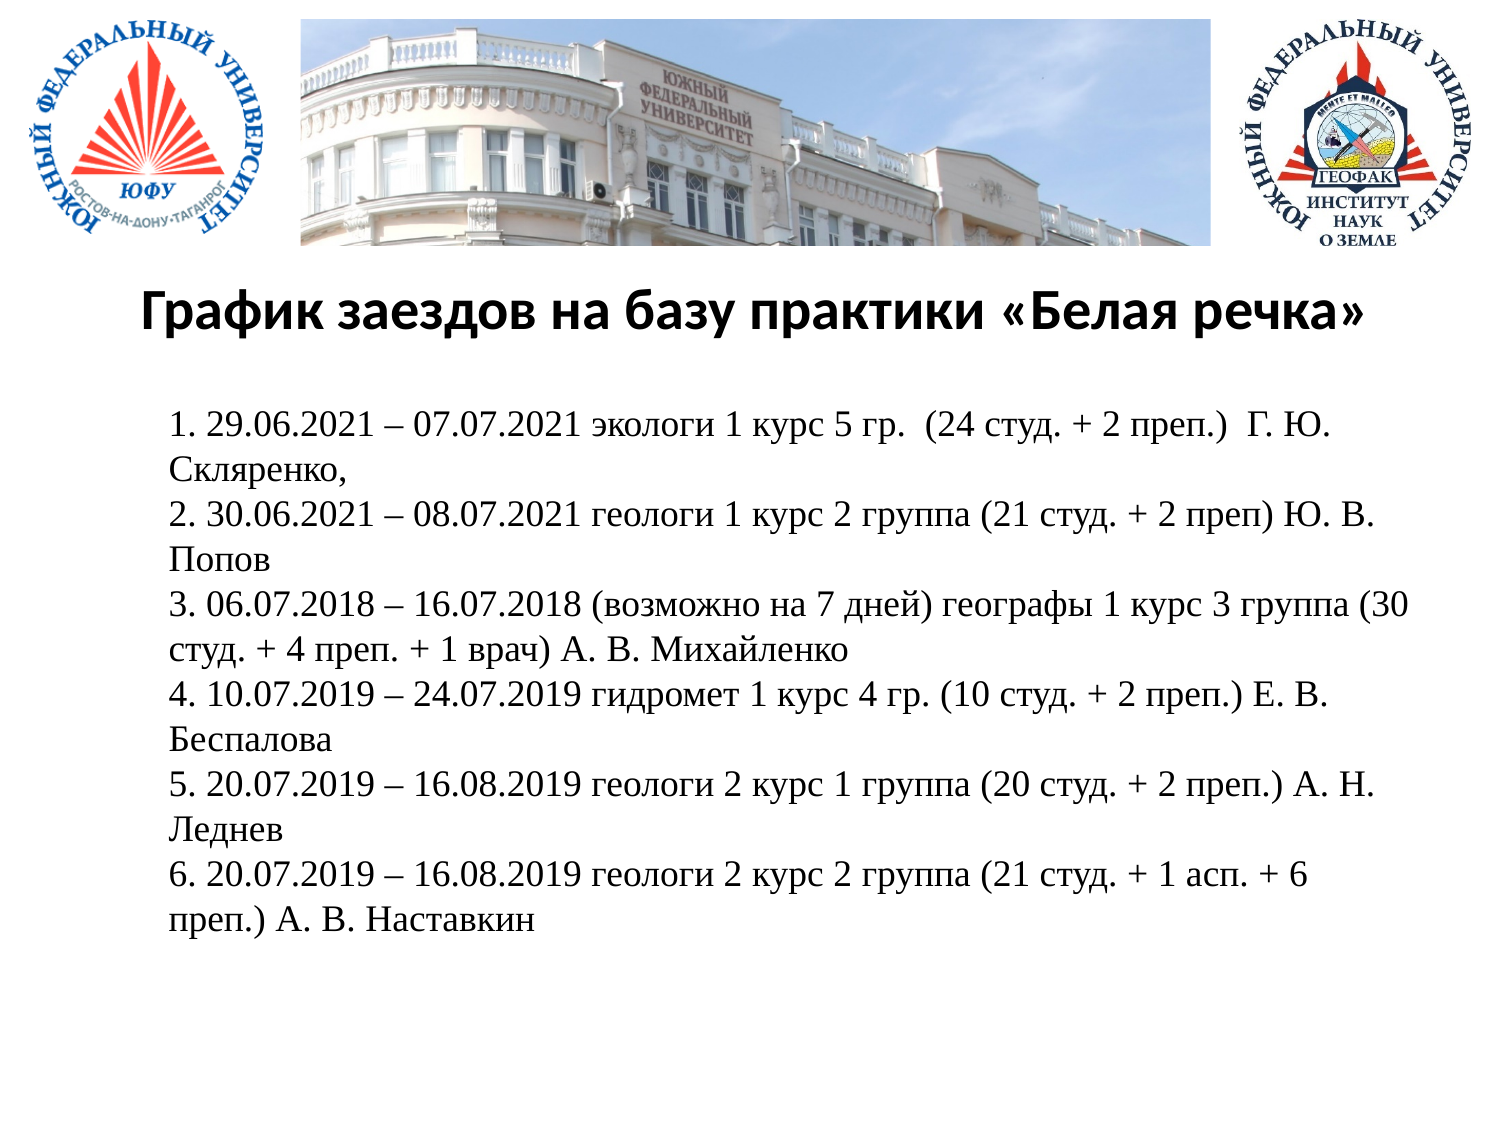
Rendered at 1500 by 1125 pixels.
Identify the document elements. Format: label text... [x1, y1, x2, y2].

picture [1239, 18, 1471, 246]
picture [29, 18, 263, 236]
picture [300, 18, 1211, 246]
text_box 1. 29.06.2021 – 07.07.2021 экологи 1 курс 5 гр. (24 студ. + 2 преп.) Г. Ю. Скляренко, 2. 30.06.2021 – 08.07.2021 геологи 1 курс 2 группа (21 студ. + 2 преп) Ю. В. Попов 3. 06.07.2018 – 16.07.2018 (возможно на 7 дней) географы 1 курс 3 группа (30 студ. + 4 преп. + 1 врач) А. В. Михайленко 4. 10.07.2019 – 24.07.2019 гидромет 1 курс 4 гр. (10 студ. + 2 преп.) Е. В. Беспалова 5. 20.07.2019 – 16.08.2019 геологи 2 курс 1 группа (20 студ. + 2 преп.) А. Н. Леднев 6. 20.07.2019 – 16.08.2019 геологи 2 курс 2 группа (21 студ. + 1 асп. + 6 преп.) А. В. Наставкин [153, 391, 1430, 947]
title График заездов на базу практики «Белая речка» [39, 278, 1472, 348]
